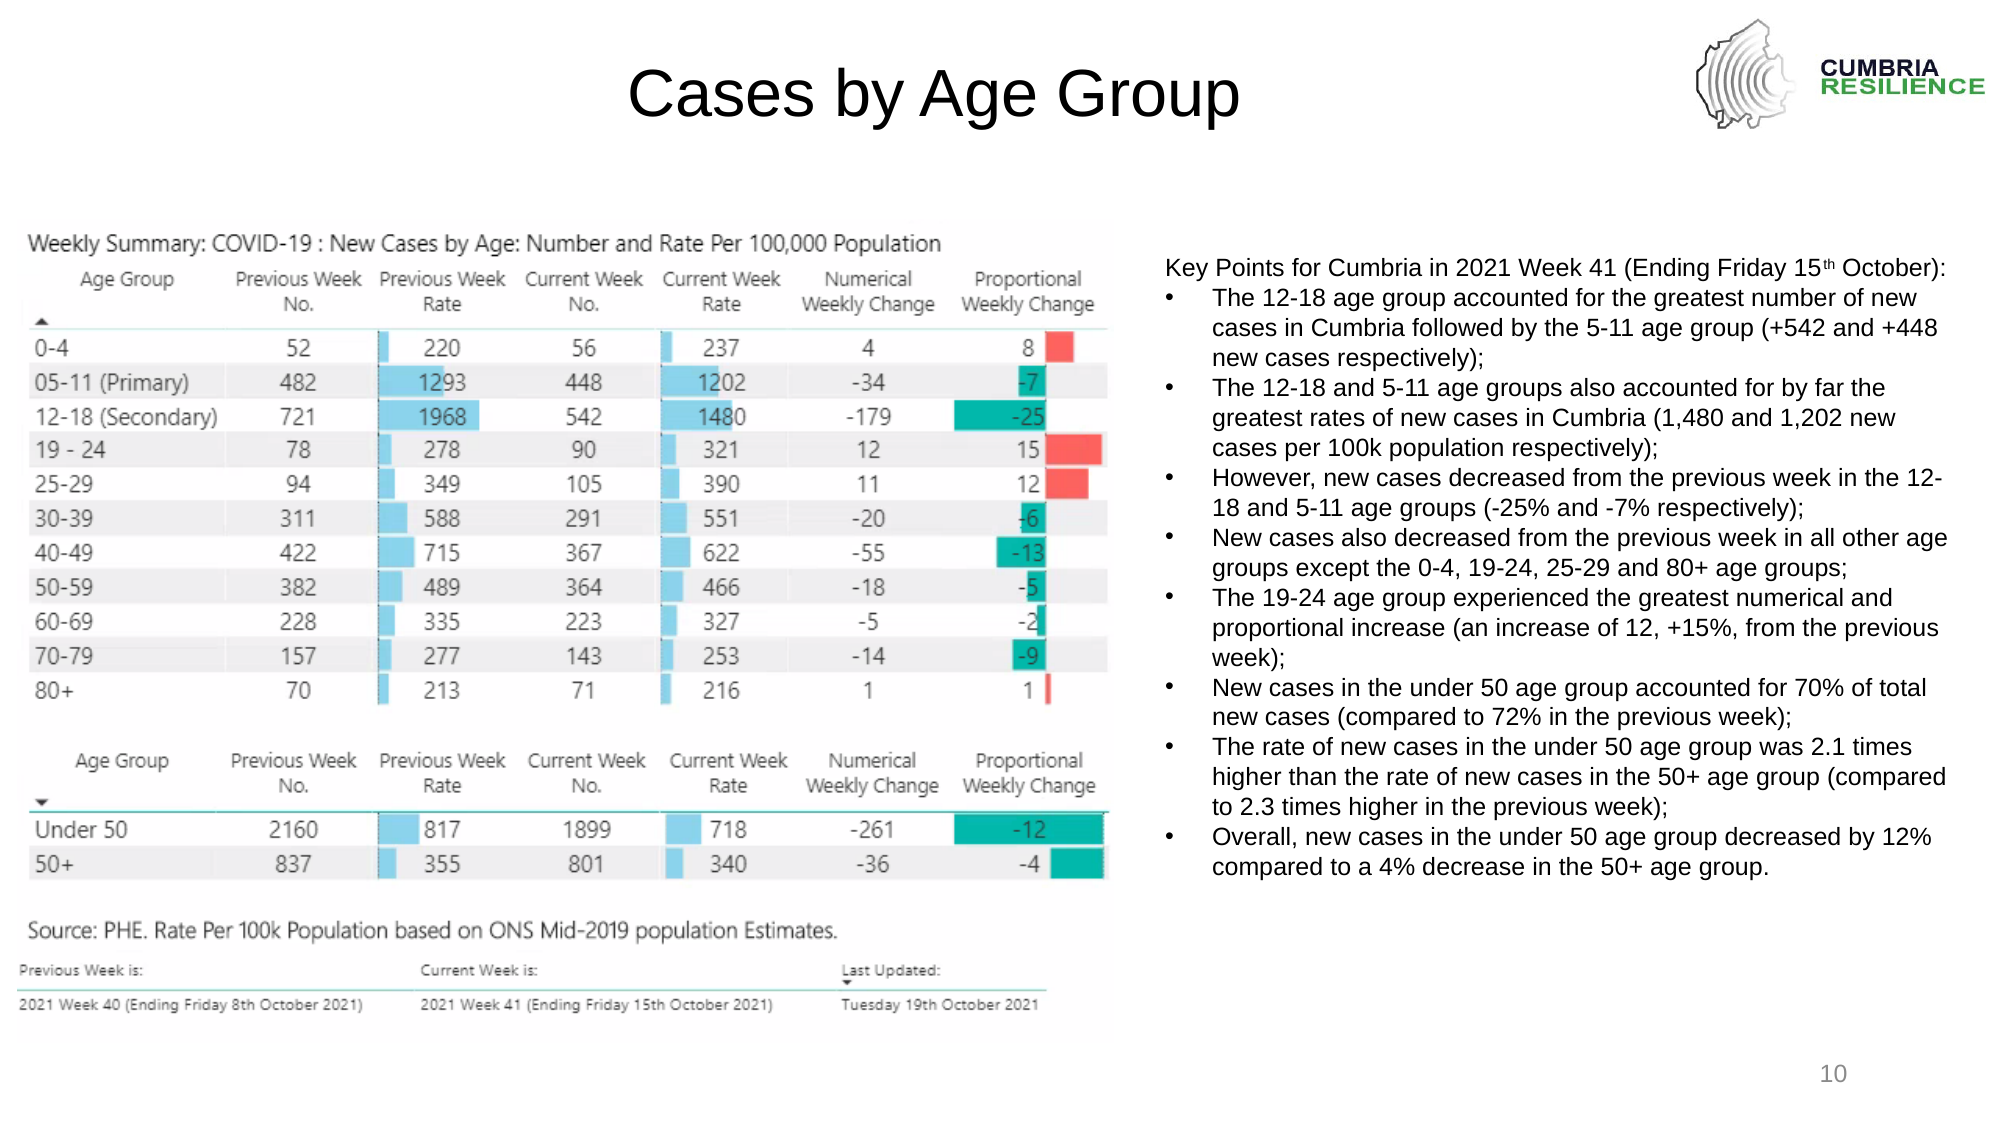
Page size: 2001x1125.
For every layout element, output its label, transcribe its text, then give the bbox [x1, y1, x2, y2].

slide_number 10 [1412, 1042, 1863, 1103]
text_box Cases by Age Group [187, 42, 1682, 137]
picture [16, 219, 1114, 1043]
picture [1682, 0, 2000, 149]
text_box Key Points for Cumbria in 2021 Week 41 (Ending Friday 15th October): The 12-18 age group accounted for the greatest number of new cases in Cumbria followed by the 5-11 age group (+542 and +448 new cases respectively); The 12-18 and 5-11 age groups also accounted for by far the greatest rates of new cases in Cumbria (1,480 and 1,202 new cases per 100k population respectively); However, new cases decreased from the previous week in the 12-18 and 5-11 age groups (-25% and -7% respectively); New cases also decreased from the previous week in all other age groups except the 0-4, 19-24, 25-29 and 80+ age groups; The 19-24 age group experienced the greatest numerical and proportional increase (an increase of 12, +15%, from the previous week); New cases in the under 50 age group accounted for 70% of total new cases (compared to 72% in the previous week); The rate of new cases in the under 50 age group was 2.1 times higher than the rate of new cases in the 50+ age group (compared to 2.3 times higher in the previous week); Overall, new cases in the under 50 age group decreased by 12% compared to a 4% decrease in the 50+ age group. [1150, 244, 1983, 888]
